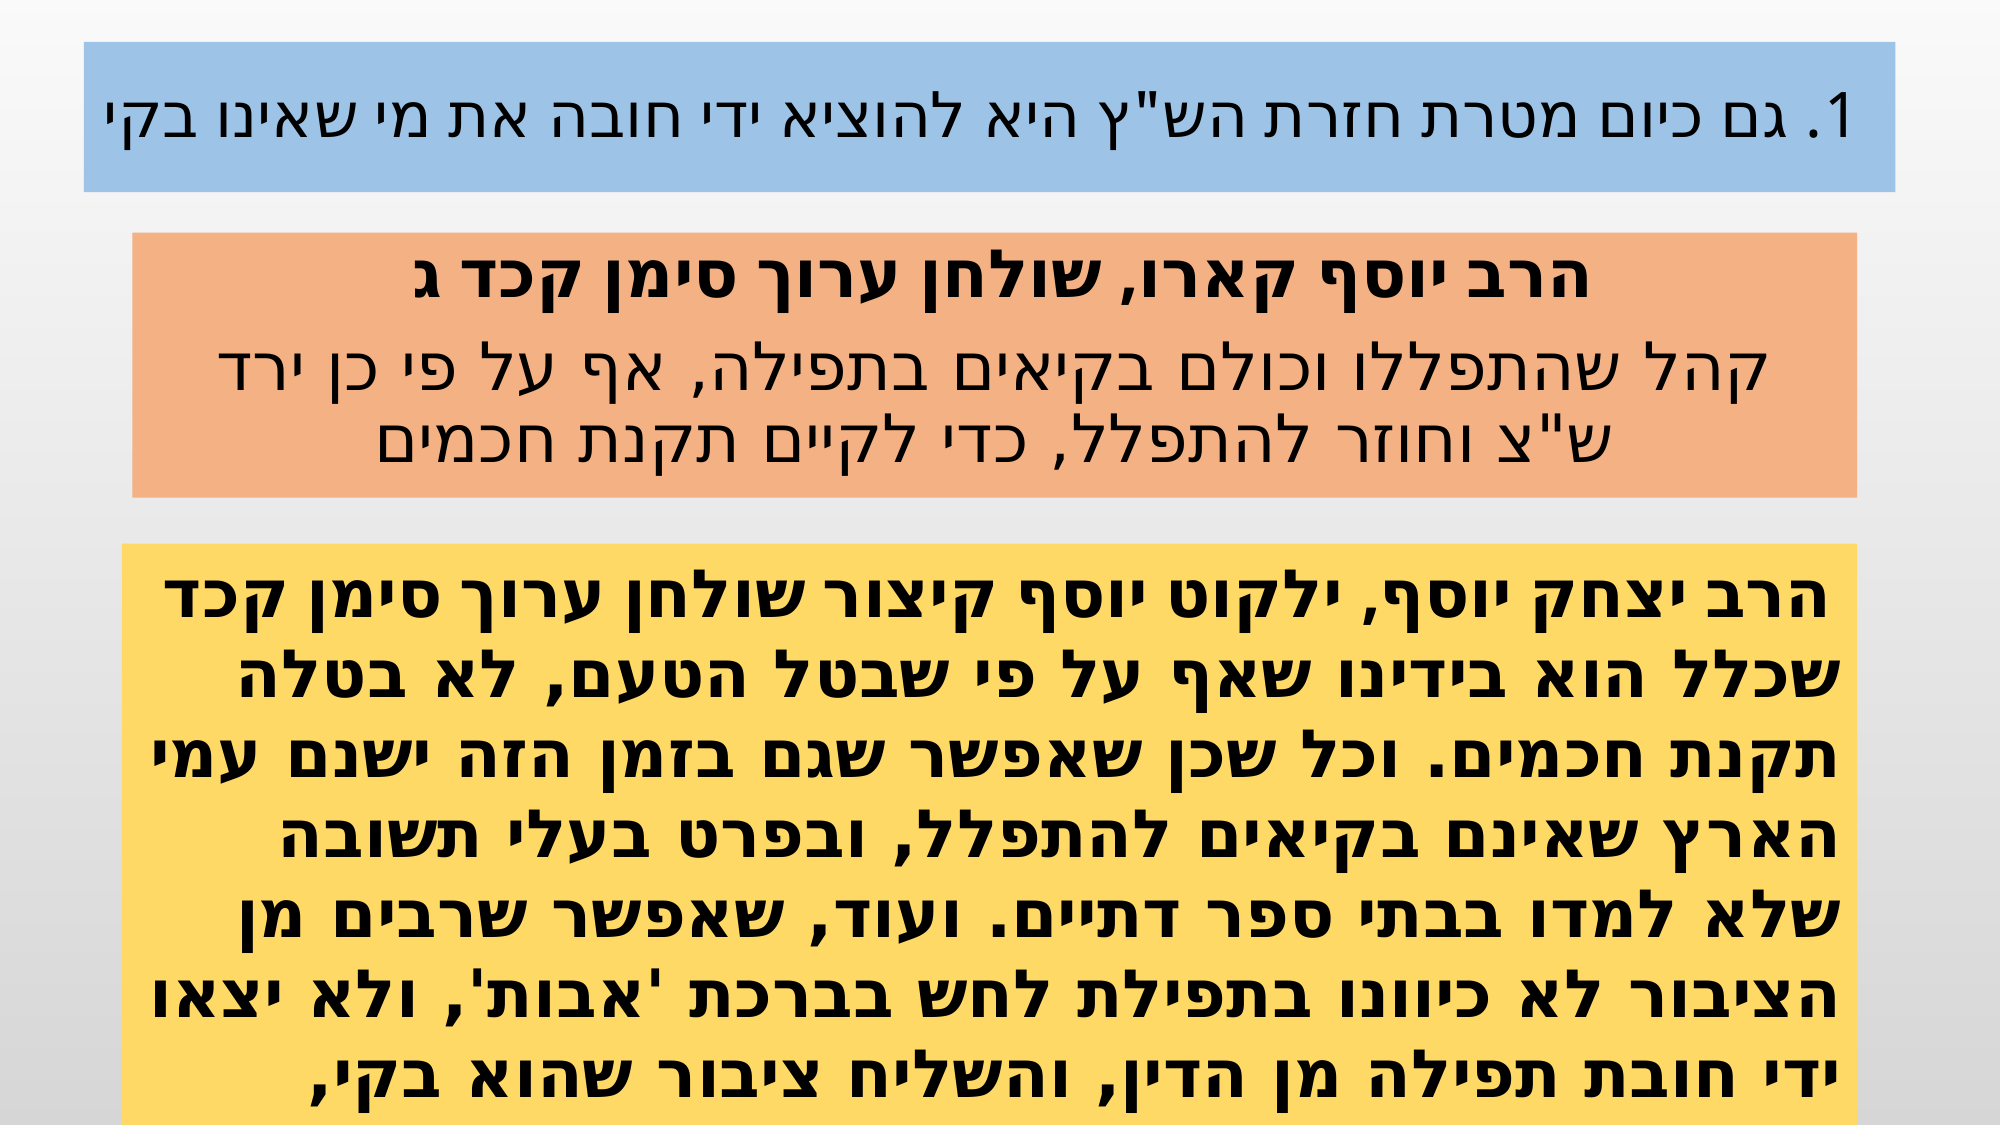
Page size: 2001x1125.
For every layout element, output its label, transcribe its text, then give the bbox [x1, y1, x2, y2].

text_box הרב יצחק יוסף, ילקוט יוסף קיצור שולחן ערוך סימן קכד שכלל הוא בידינו שאף על פי שבטל הטעם, לא בטלה תקנת חכמים. וכל שכן שאפשר שגם בזמן הזה ישנם עמי הארץ שאינם בקיאים להתפלל, ובפרט בעלי תשובה שלא למדו בבתי ספר דתיים. ועוד, שאפשר שרבים מן הציבור לא כיוונו בתפילת לחש בברכת 'אבות', ולא יצאו ידי חובת תפילה מן הדין, והשליח ציבור שהוא בקי, ומכוין כראוי בתפילת החזרה, מוציאם ידי חובת תפילה [121, 543, 1858, 1125]
title 1. גם כיום מטרת חזרת הש"ץ היא להוציא ידי חובה את מי שאינו בקי [83, 41, 1896, 193]
list הרב יוסף קארו, שולחן ערוך סימן קכד ג קהל שהתפללו וכולם בקיאים בתפילה, אף על פי כן ירד ש"צ וחוזר להתפלל, כדי לקיים תקנת חכמים [132, 232, 1858, 498]
